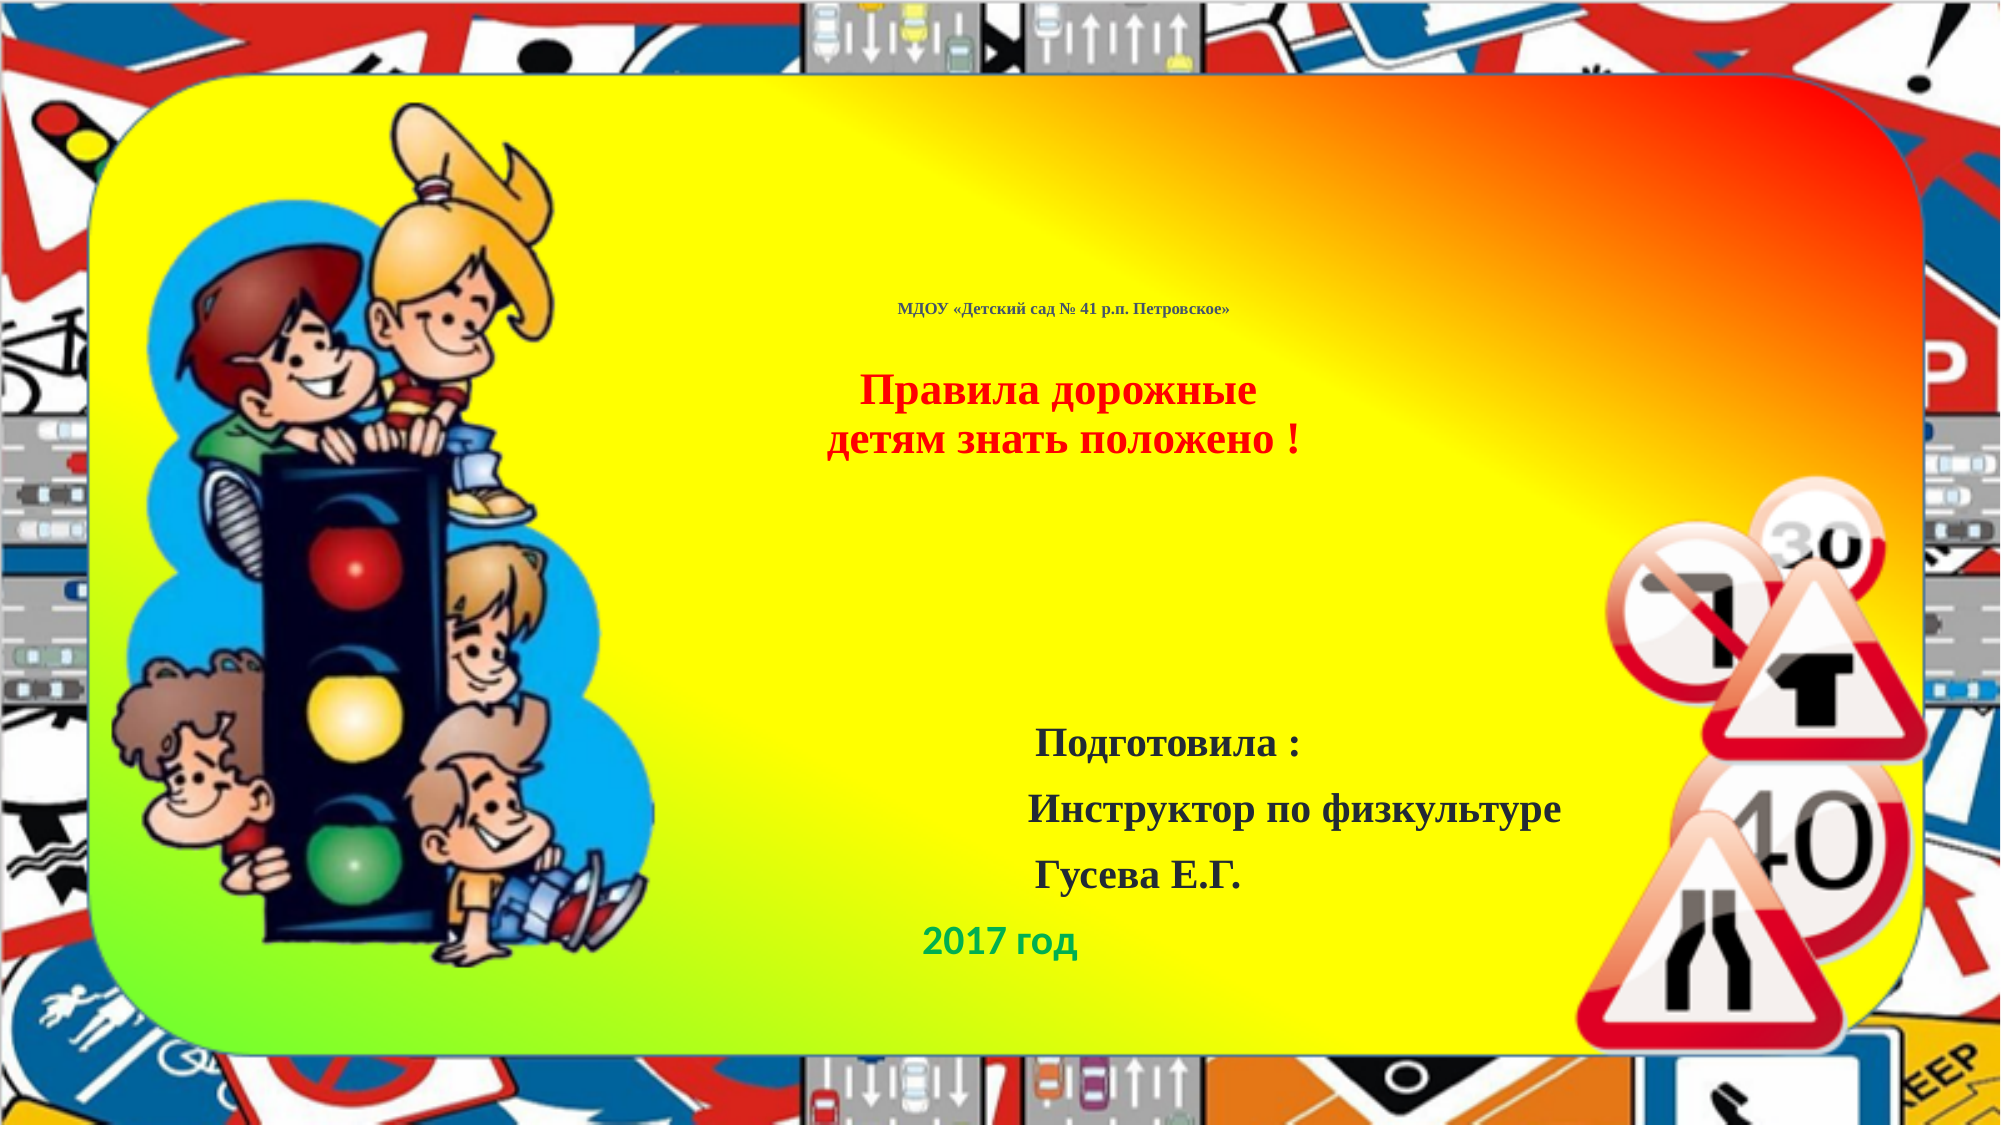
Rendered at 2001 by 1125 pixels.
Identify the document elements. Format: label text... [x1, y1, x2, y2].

title МДОУ «Детский сад № 41 р.п. Петровское» Правила дорожные детям знать положено ! [378, 192, 1750, 471]
subtitle Подготовила : Инструктор по физкультуре Гусева Е.Г. 2017 год [249, 713, 1750, 985]
picture [0, 0, 2001, 1125]
